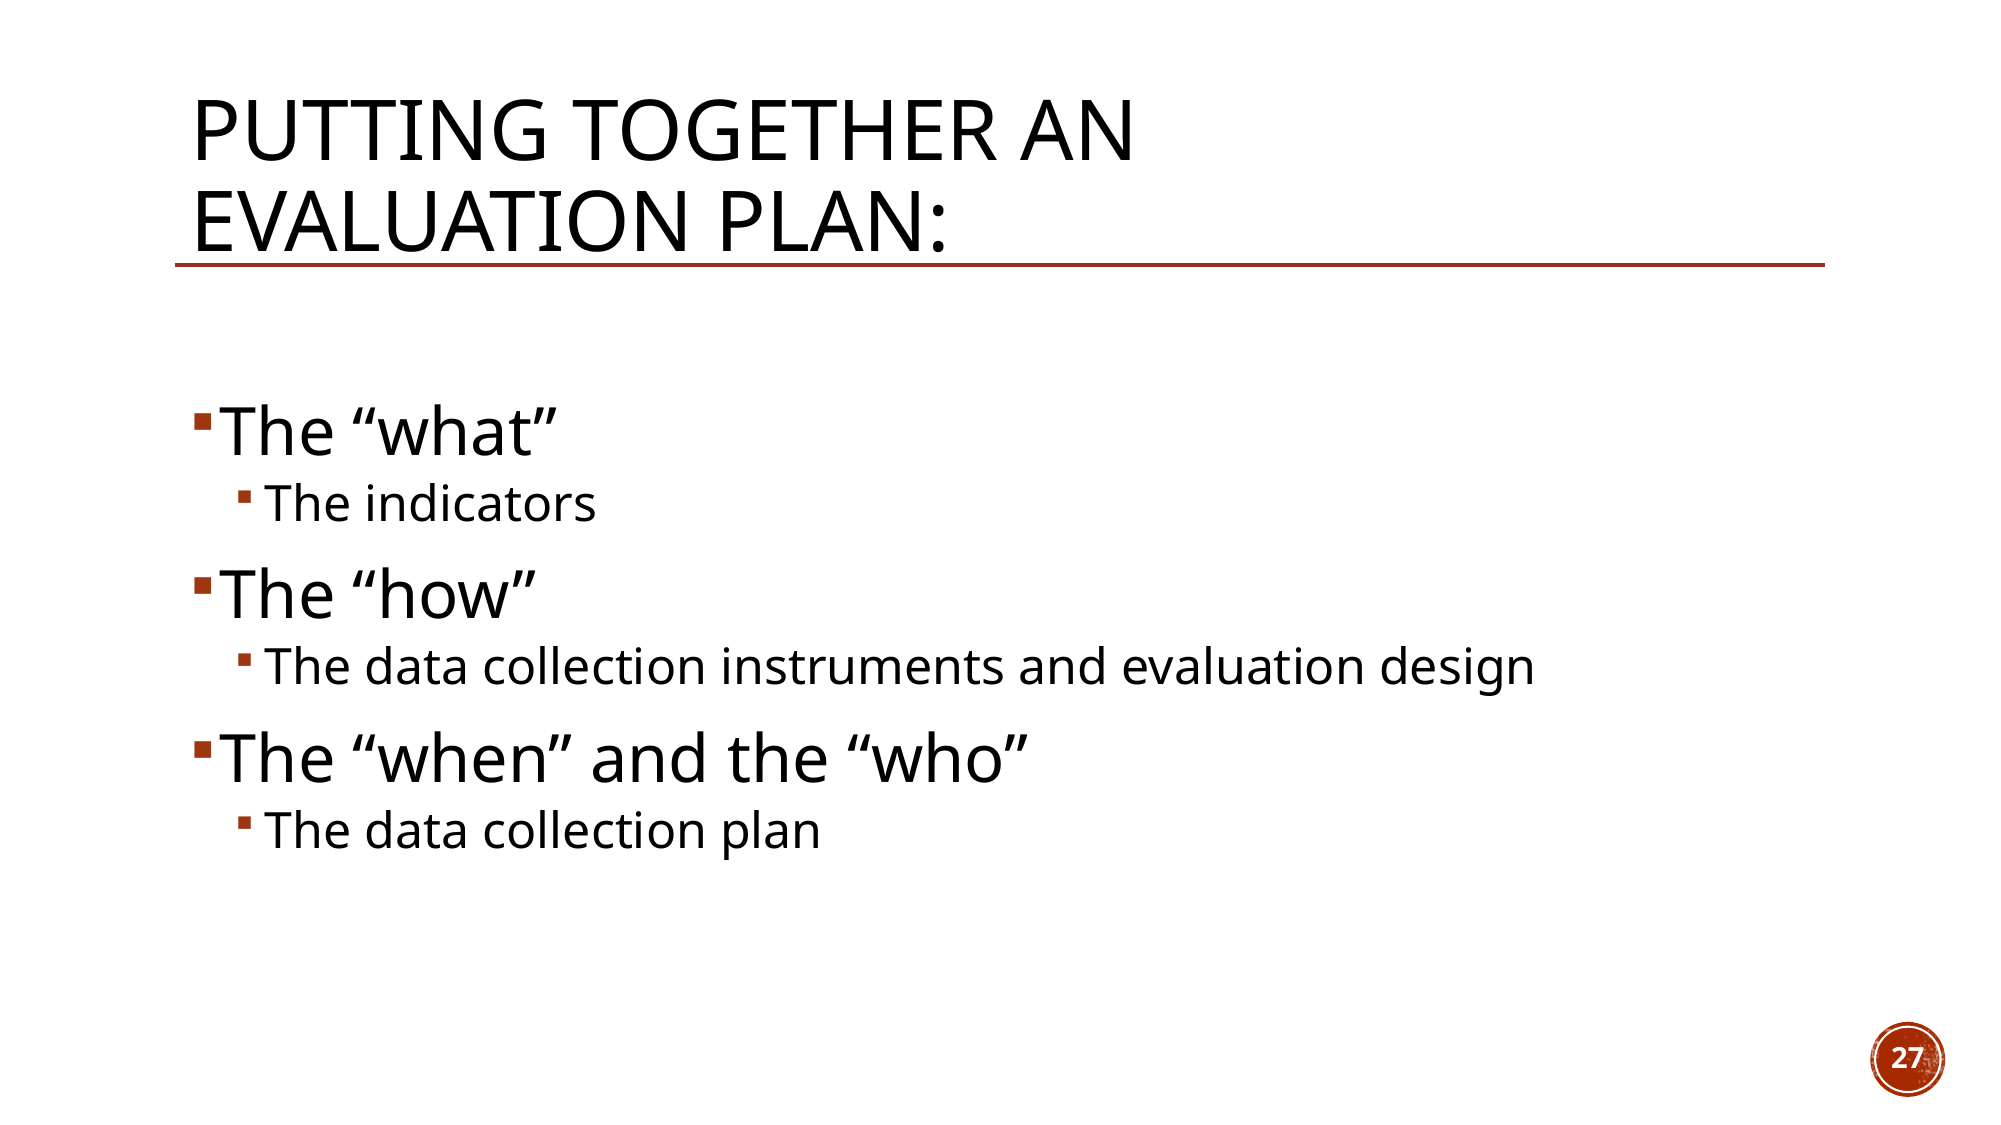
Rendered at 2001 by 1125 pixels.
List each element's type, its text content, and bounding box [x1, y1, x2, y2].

title Putting together an evaluation plan: [175, 79, 1826, 344]
slide_number 27 [1855, 1028, 1961, 1089]
list The “what” The indicators The “how” The data collection instruments and evaluation design The “when” and the “who” The data collection plan [174, 389, 1825, 903]
